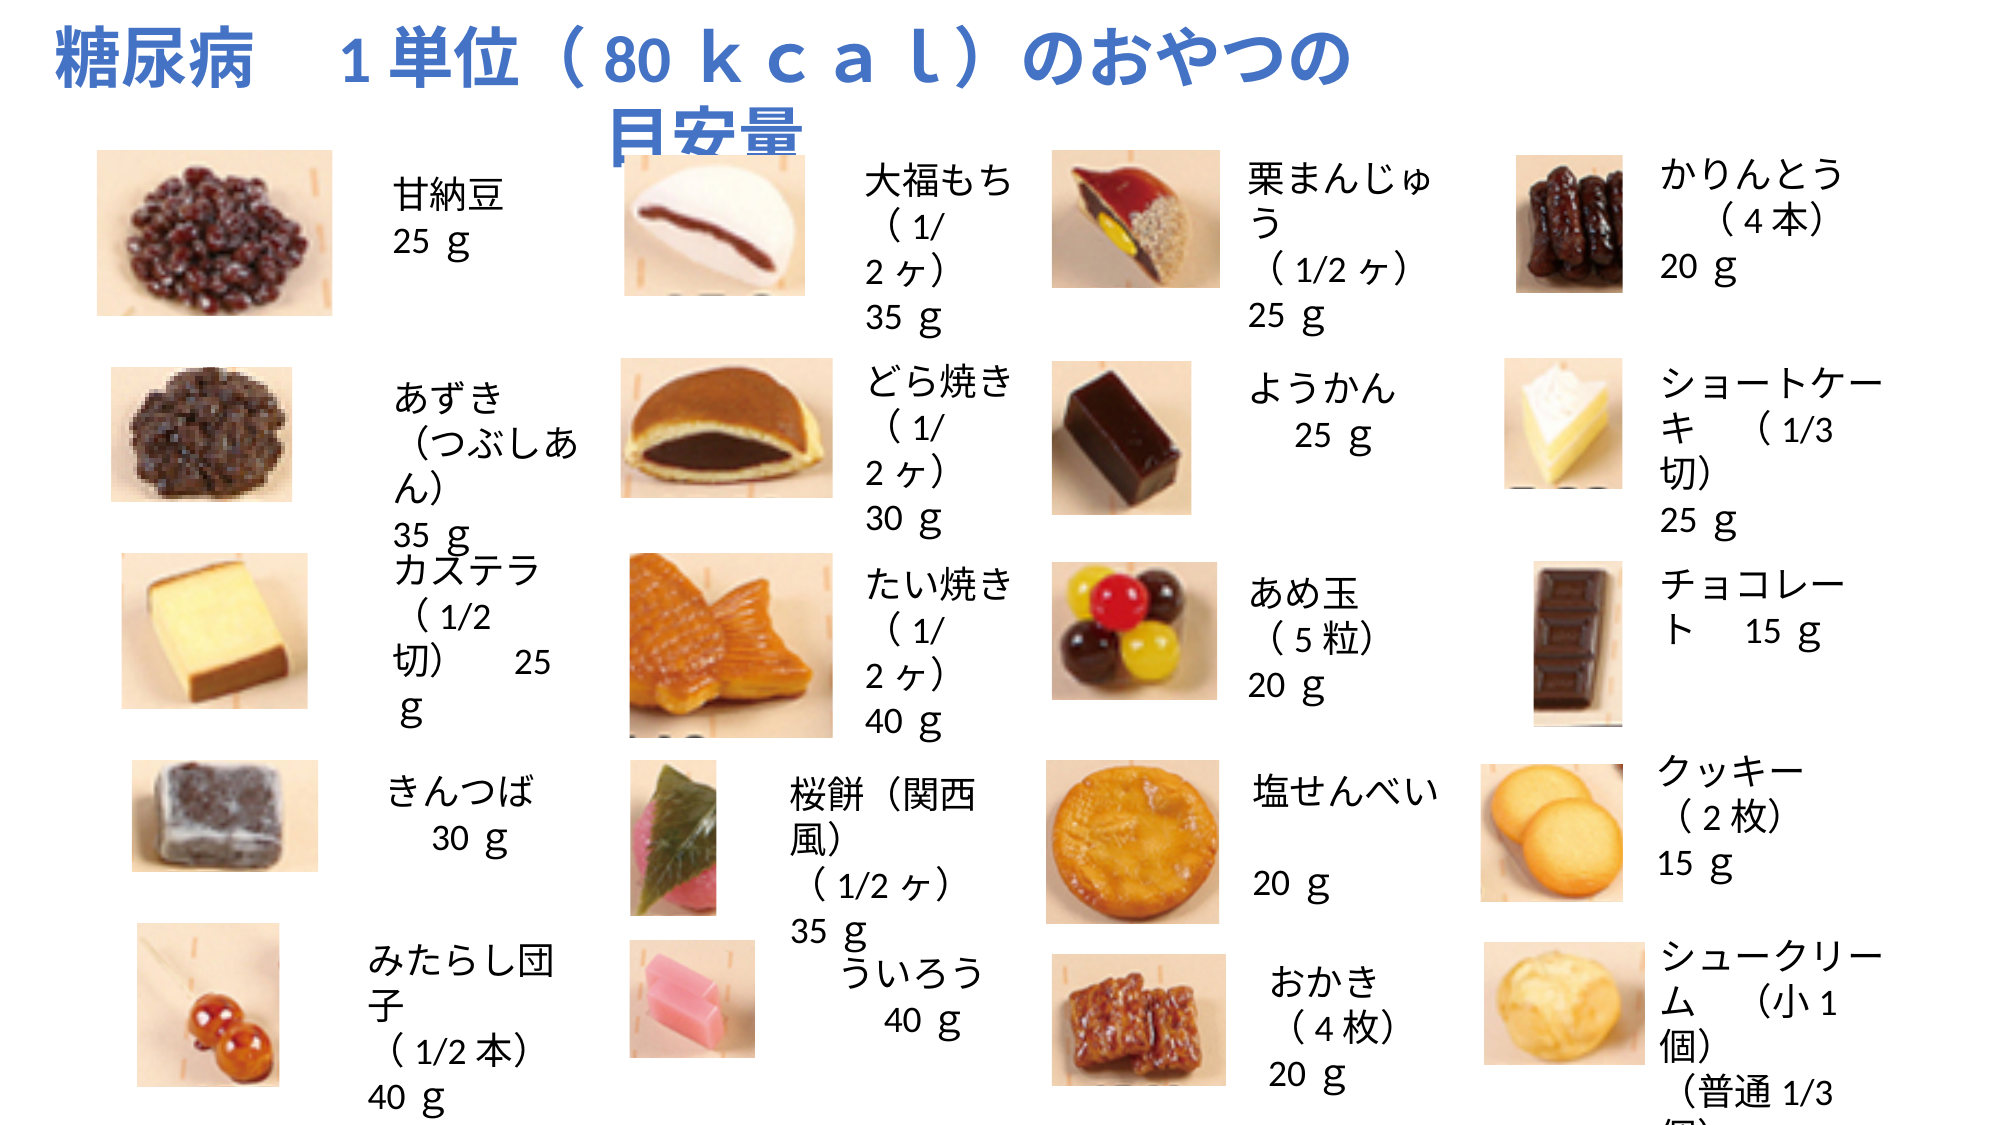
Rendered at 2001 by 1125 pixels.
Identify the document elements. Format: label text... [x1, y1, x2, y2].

text_box チョコレート 15ｇ [1644, 554, 1876, 659]
picture [137, 923, 280, 1087]
text_box きんつば 30ｇ [369, 760, 572, 865]
text_box カステラ（1/2切） 25ｇ [377, 539, 580, 735]
text_box おかき （4枚） 20ｇ [1253, 951, 1479, 1101]
text_box かりんとう （4本） 20ｇ [1644, 144, 1876, 294]
text_box たい焼き （1/2ヶ） 40ｇ [849, 553, 1052, 749]
picture [111, 367, 293, 502]
picture [630, 760, 717, 916]
text_box 塩せんべい 20ｇ [1237, 760, 1463, 910]
text_box 糖尿病 1単位（80ｋｃａｌ）のおやつの目安量 [7, 8, 1402, 184]
picture [131, 760, 319, 872]
picture [121, 553, 308, 709]
picture [1051, 149, 1220, 288]
picture [1533, 561, 1623, 727]
text_box シュークリーム （小1個） （普通1/3個） 35ｇ [1644, 925, 1925, 1125]
picture [629, 553, 833, 738]
picture [1051, 562, 1218, 700]
text_box あずき （つぶしあん） 35ｇ [377, 367, 621, 562]
picture [624, 155, 805, 296]
text_box みたらし団子 （1/2本） 40ｇ [352, 929, 604, 1124]
picture [1515, 155, 1623, 293]
text_box クッキー （2枚） 15ｇ [1641, 740, 1872, 891]
text_box どら焼き （1/2ヶ） 30ｇ [849, 350, 1052, 546]
text_box 栗まんじゅう （1/2ヶ） 25ｇ [1232, 147, 1464, 343]
picture [1051, 954, 1227, 1086]
picture [1480, 764, 1623, 902]
text_box ショートケーキ （1/3切） 25ｇ [1644, 352, 1925, 547]
text_box 桜餅（関西風） （1/2ヶ） 35ｇ [775, 763, 1038, 959]
text_box 大福もち （1/2ヶ） 35ｇ [849, 149, 1052, 345]
picture [1051, 361, 1192, 515]
picture [1484, 942, 1646, 1065]
text_box あめ玉 （5粒） 20ｇ [1232, 562, 1435, 713]
picture [1046, 760, 1220, 924]
text_box ようかん 25ｇ [1232, 358, 1435, 463]
text_box ういろう 40ｇ [822, 942, 1025, 1048]
text_box 甘納豆 25ｇ [377, 184, 580, 269]
picture [629, 940, 755, 1058]
picture [1504, 358, 1623, 489]
picture [96, 149, 333, 316]
picture [620, 358, 833, 498]
